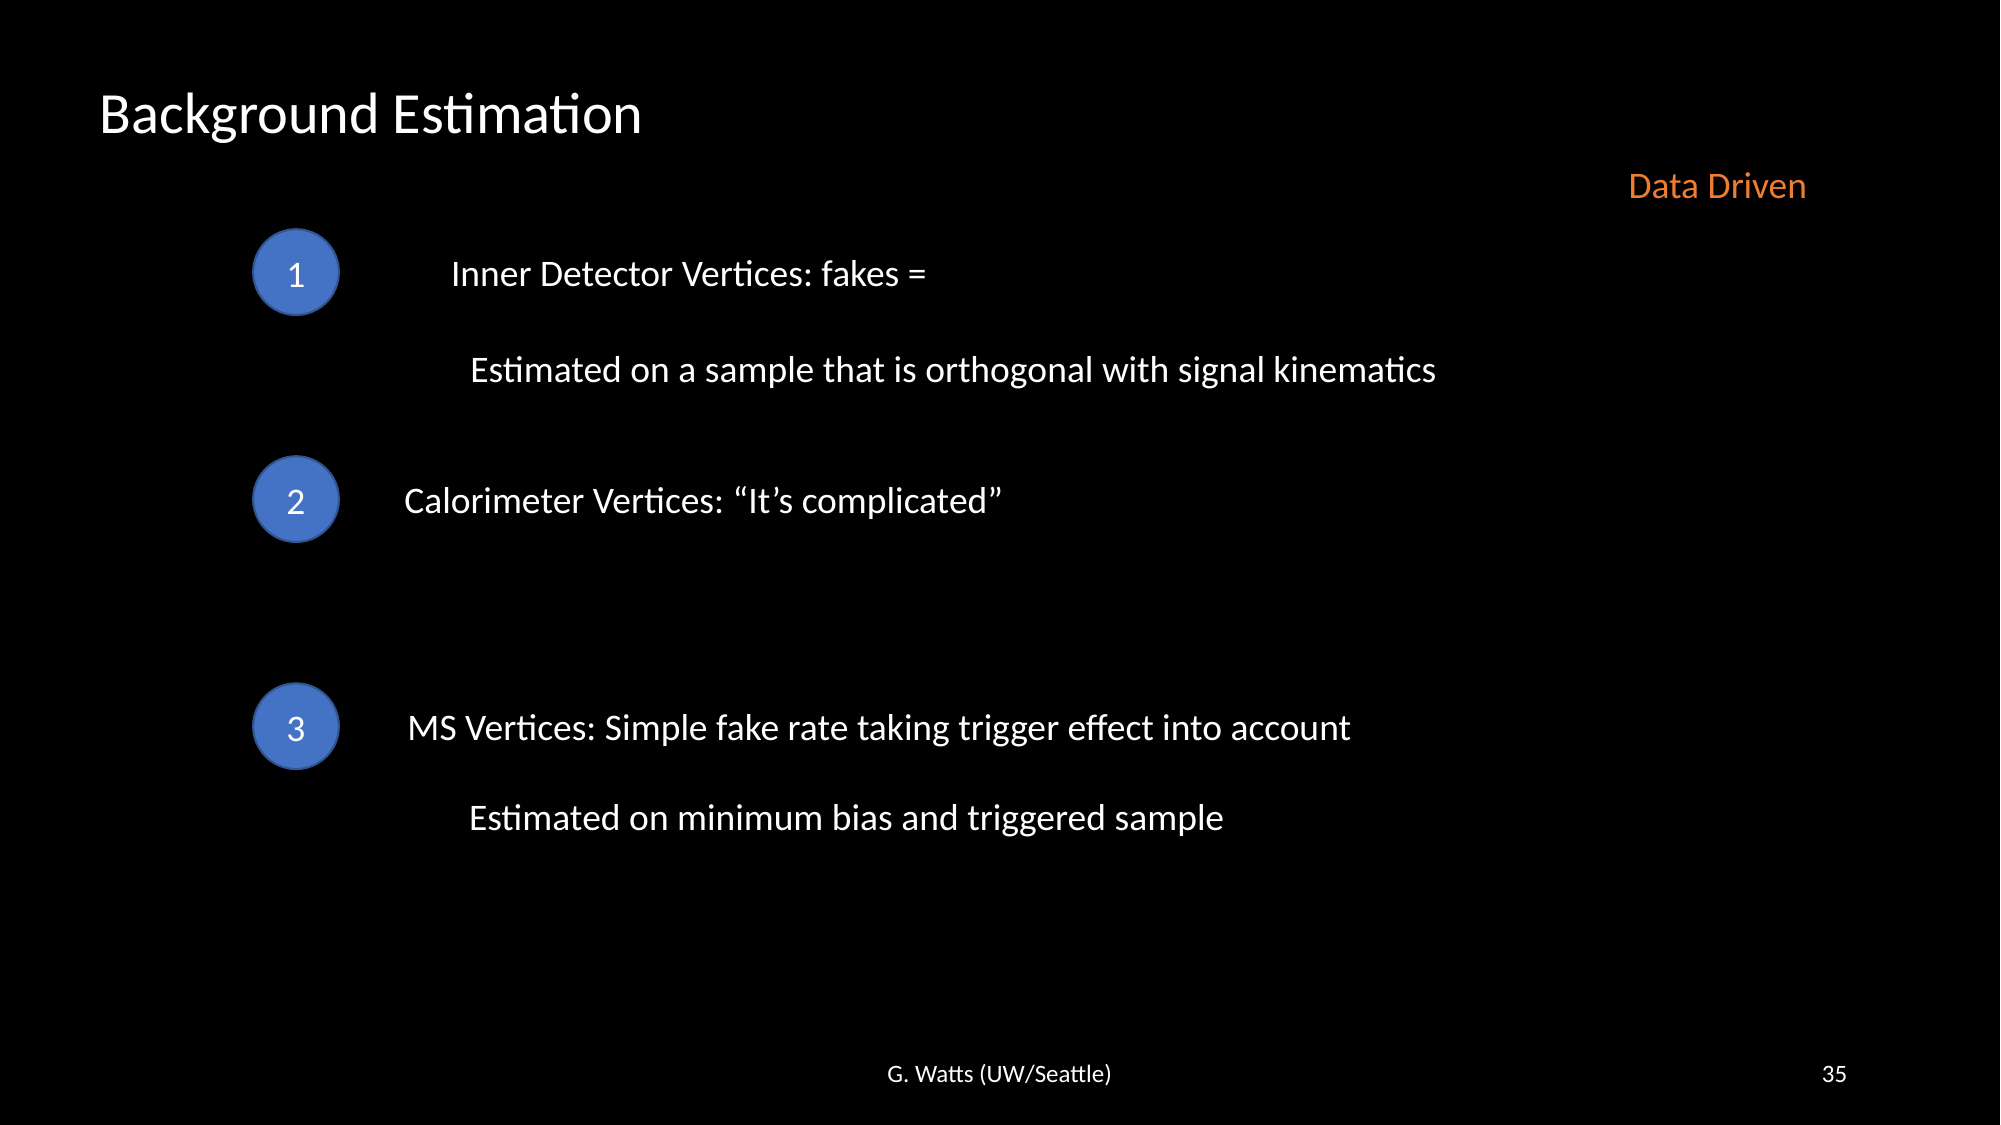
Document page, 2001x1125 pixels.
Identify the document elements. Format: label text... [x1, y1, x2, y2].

text_box MS Vertices: Simple fake rate taking trigger effect into account [392, 695, 1368, 756]
text_box Background Estimation [84, 67, 659, 153]
slide_number 35 [1412, 1042, 1863, 1103]
text_box Estimated on minimum bias and triggered sample [454, 785, 1241, 845]
text_box Calorimeter Vertices: “It’s complicated” [389, 468, 1019, 529]
text_box 3 [252, 682, 340, 771]
footer G. Watts (UW/Seattle) [662, 1042, 1338, 1103]
text_box 1 [252, 228, 340, 317]
text_box 2 [252, 455, 340, 544]
text_box Estimated on a sample that is orthogonal with signal kinematics [455, 337, 1453, 398]
text_box Data Driven [1614, 153, 1823, 214]
